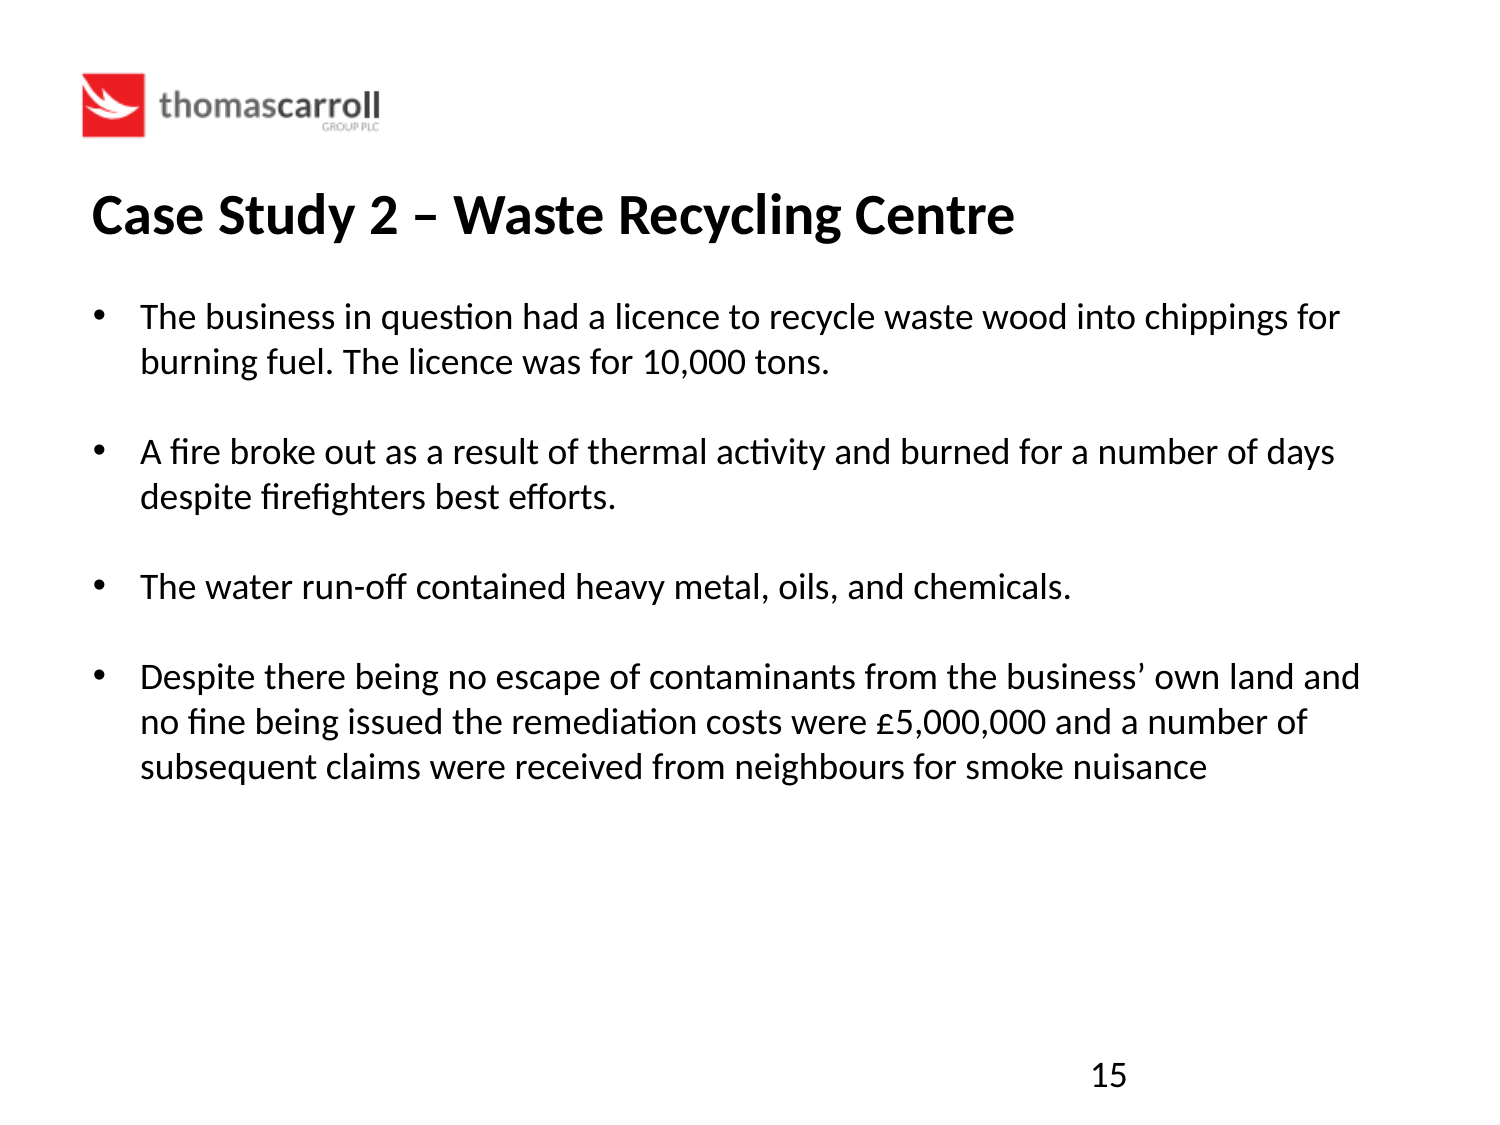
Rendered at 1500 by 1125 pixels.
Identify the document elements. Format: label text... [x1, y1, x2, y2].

slide_number 15 [1074, 1042, 1425, 1103]
text_box Case Study 2 – Waste Recycling Centre The business in question had a licence to recycle waste wood into chippings for burning fuel. The licence was for 10,000 tons. A fire broke out as a result of thermal activity and burned for a number of days despite firefighters best efforts. The water run-off contained heavy metal, oils, and chemicals. Despite there being no escape of contaminants from the business’ own land and no fine being issued the remediation costs were £5,000,000 and a number of subsequent claims were received from neighbours for smoke nuisance [78, 169, 1425, 794]
